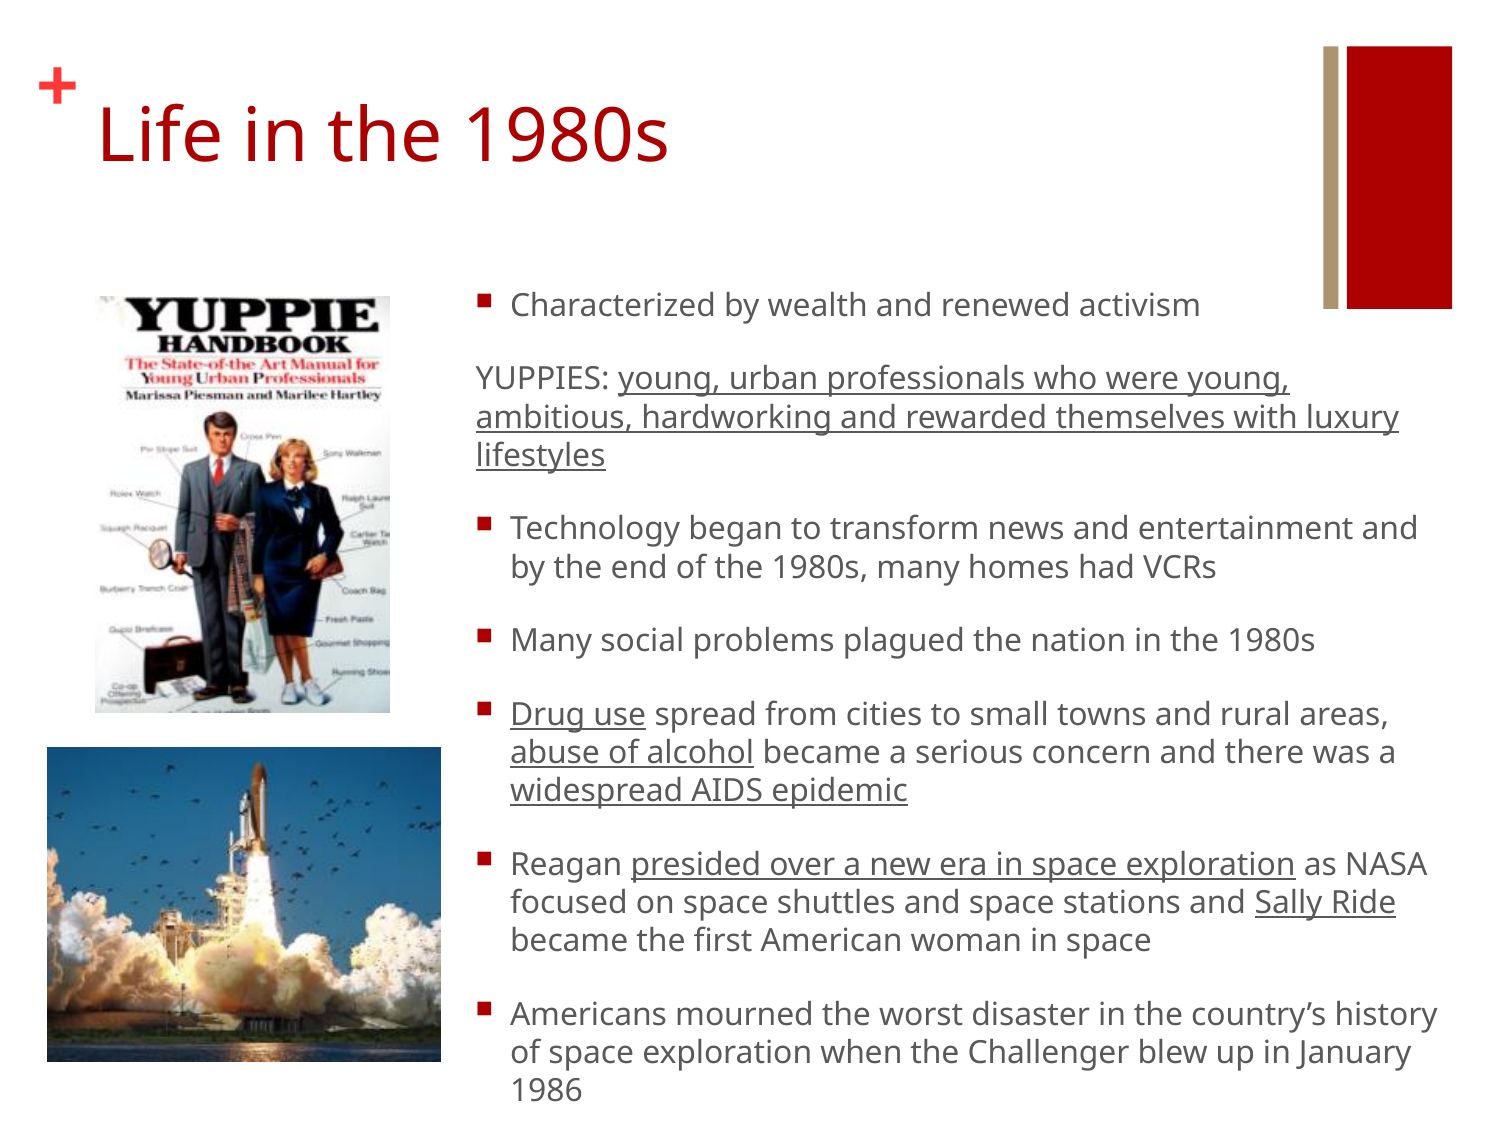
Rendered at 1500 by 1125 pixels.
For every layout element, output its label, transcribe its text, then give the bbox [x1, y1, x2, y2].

title Life in the 1980s [81, 79, 1322, 263]
picture [47, 747, 442, 1063]
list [94, 296, 391, 713]
list Characterized by wealth and renewed activism YUPPIES: young, urban professionals who were young, ambitious, hardworking and rewarded themselves with luxury lifestyles Technology began to transform news and entertainment and by the end of the 1980s, many homes had VCRs Many social problems plagued the nation in the 1980s Drug use spread from cities to small towns and rural areas, abuse of alcohol became a serious concern and there was a widespread AIDS epidemic Reagan presided over a new era in space exploration as NASA focused on space shuttles and space stations and Sally Ride became the first American woman in space Americans mourned the worst disaster in the country’s history of space exploration when the Challenger blew up in January 1986 [460, 277, 1470, 1125]
